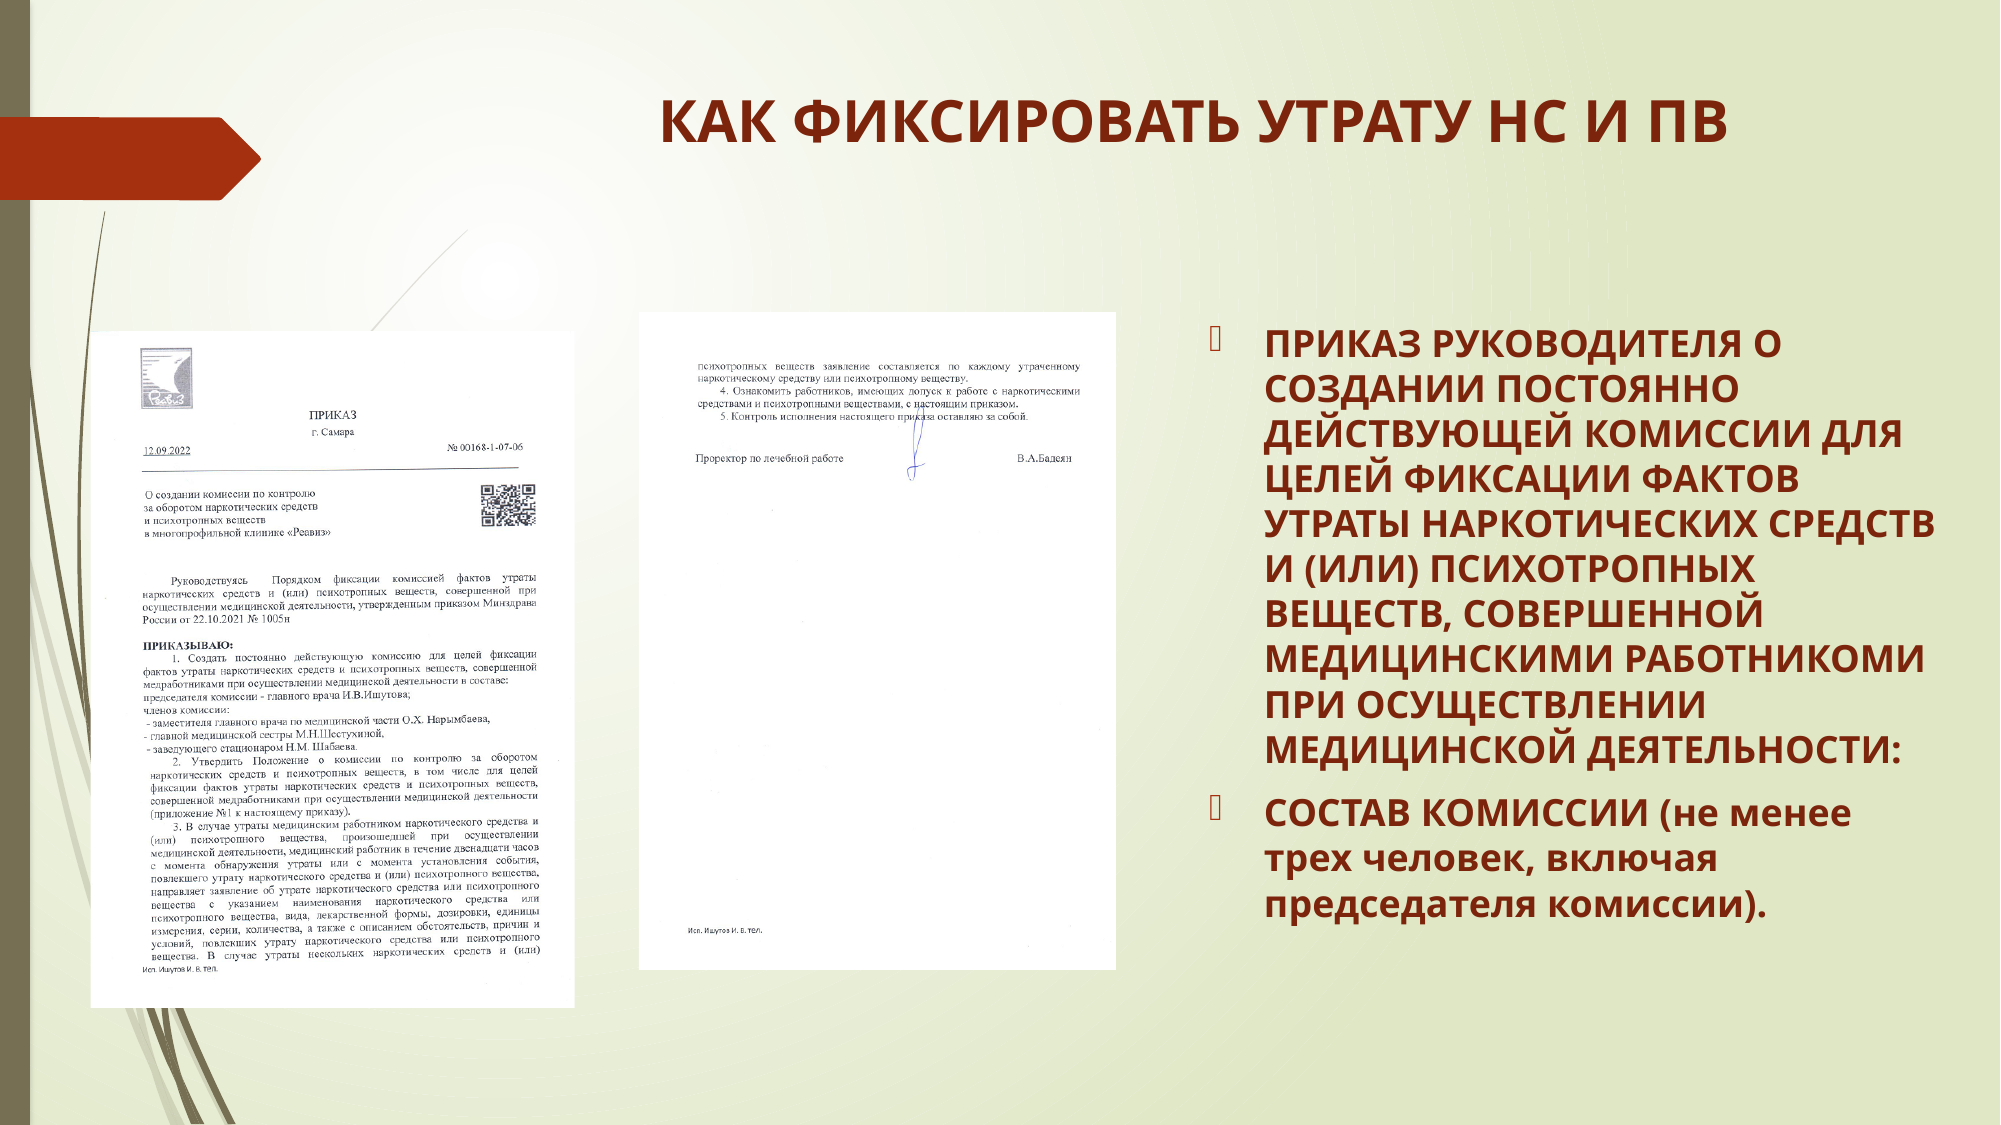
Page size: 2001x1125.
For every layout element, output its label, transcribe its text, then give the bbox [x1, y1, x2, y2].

list ПРИКАЗ РУКОВОДИТЕЛЯ О СОЗДАНИИ ПОСТОЯННО ДЕЙСТВУЮЩЕЙ КОМИССИИ ДЛЯ ЦЕЛЕЙ ФИКСАЦИИ ФАКТОВ УТРАТЫ НАРКОТИЧЕСКИХ СРЕДСТВ И (ИЛИ) ПСИХОТРОПНЫХ ВЕЩЕСТВ, СОВЕРШЕННОЙ МЕДИЦИНСКИМИ РАБОТНИКОМИ ПРИ ОСУЩЕСТВЛЕНИИ МЕДИЦИНСКОЙ ДЕЯТЕЛЬНОСТИ: СОСТАВ КОМИССИИ (не менее трех человек, включая председателя комиссии). [1194, 312, 1952, 1022]
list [90, 330, 575, 1008]
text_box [638, 312, 1117, 970]
title КАК ФИКСИРОВАТЬ УТРАТУ НС И ПВ [463, 77, 1926, 288]
